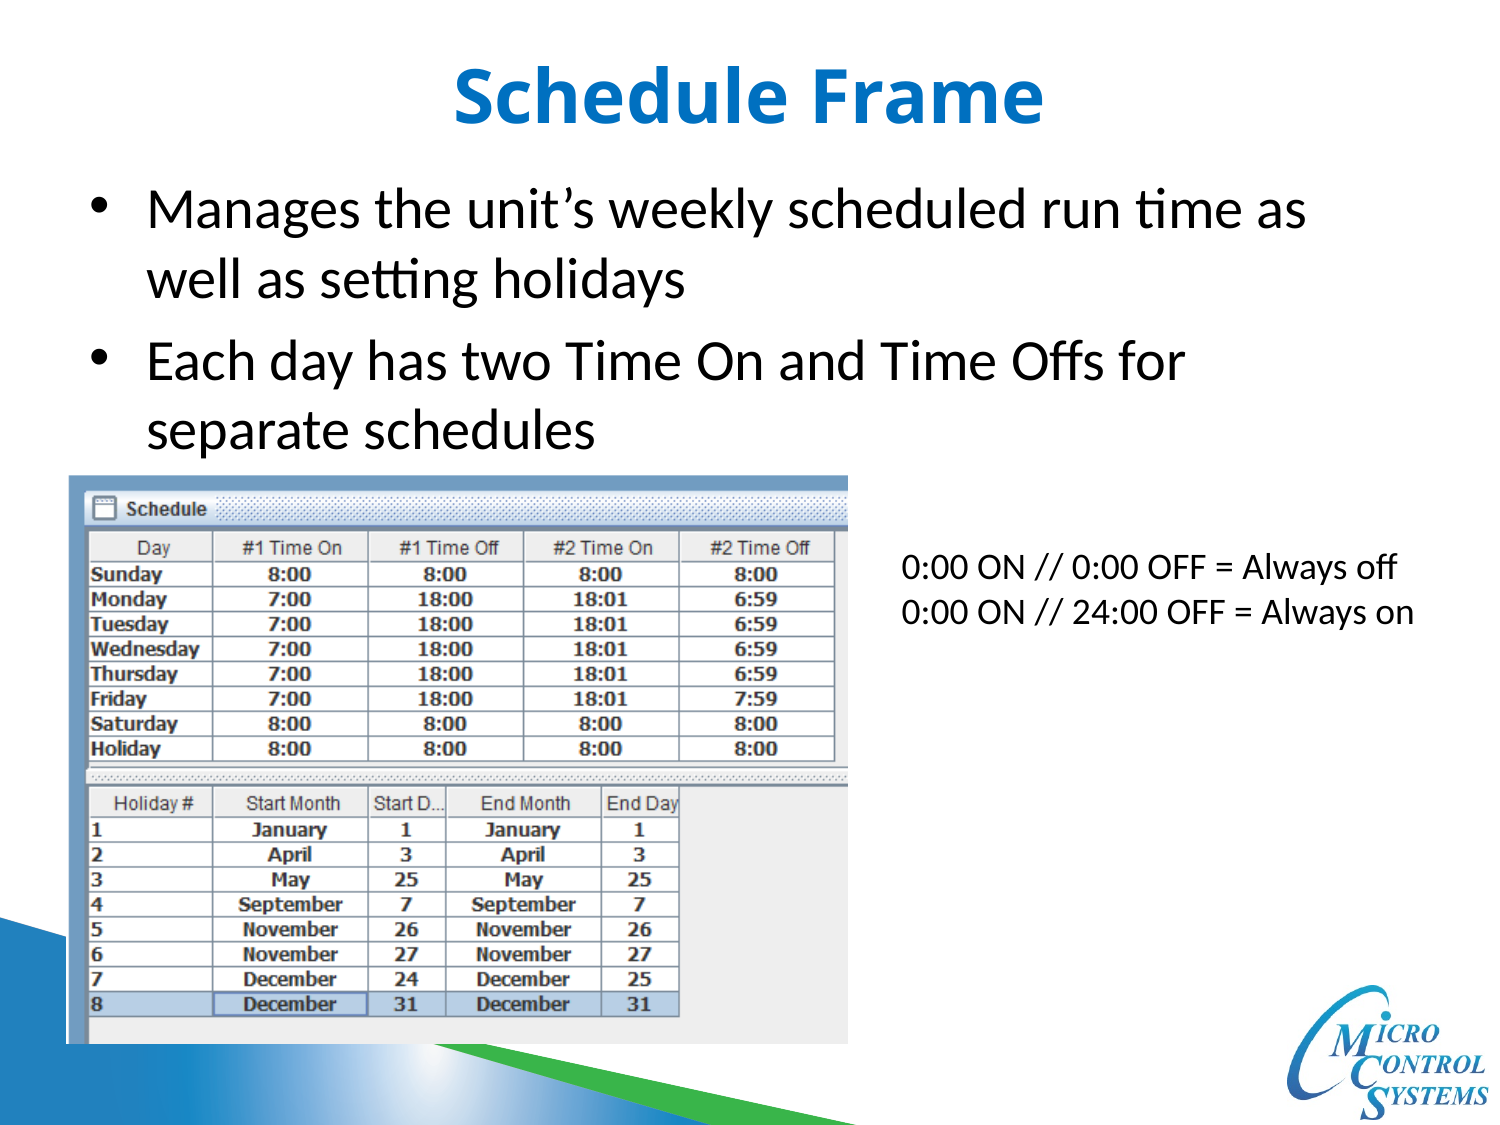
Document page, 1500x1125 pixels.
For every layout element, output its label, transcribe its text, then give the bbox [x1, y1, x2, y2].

text_box 0:00 ON // 0:00 OFF = Always off 0:00 ON // 24:00 OFF = Always on [886, 534, 1431, 640]
picture [0, 474, 888, 1125]
picture [1287, 985, 1489, 1120]
title Schedule Frame [0, 0, 1500, 188]
text_box Manages the unit’s weekly scheduled run time as well as setting holidays Each day has two Time On and Time Offs for separate schedules [75, 162, 1400, 487]
